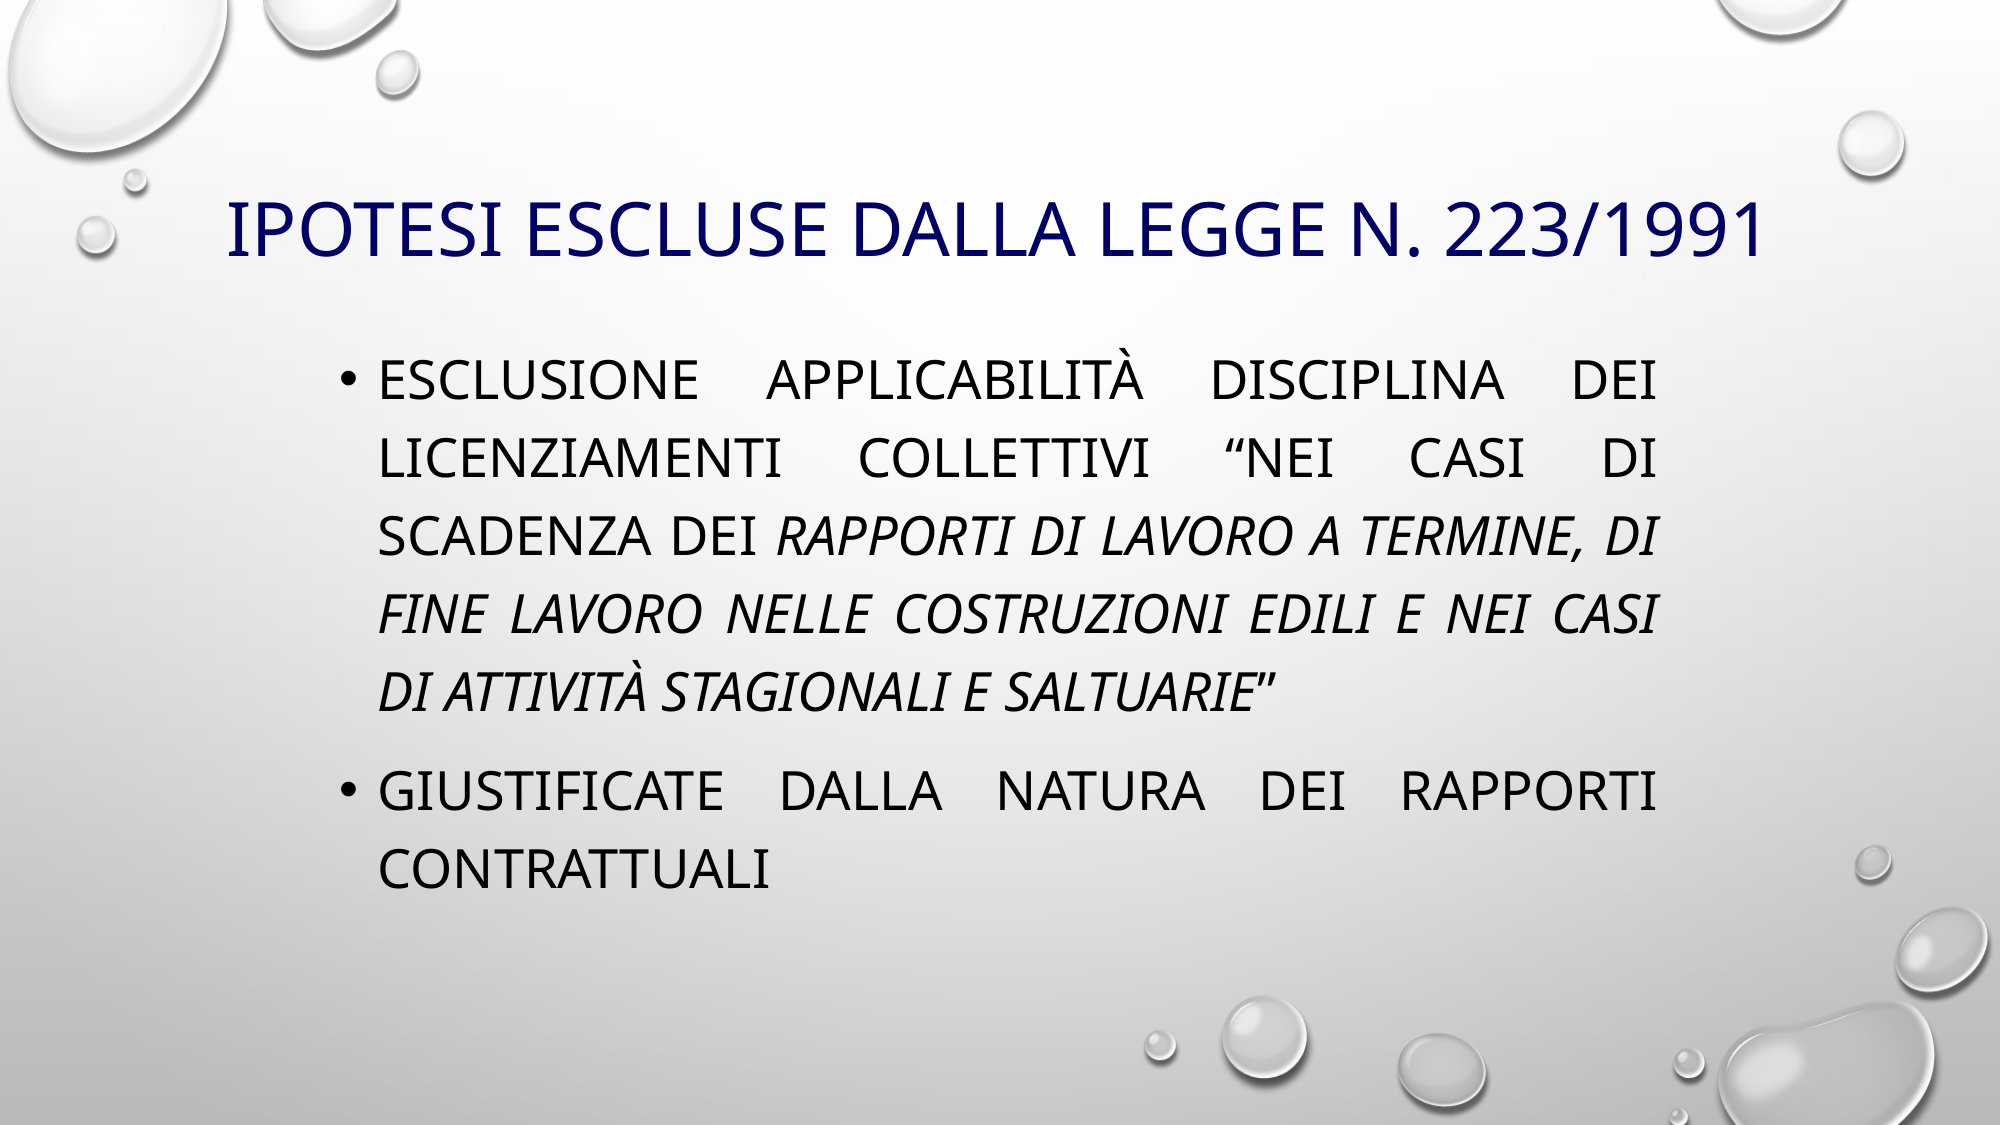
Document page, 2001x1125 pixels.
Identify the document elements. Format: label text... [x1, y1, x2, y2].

title IPOTESI ESCLUSE DALLA LEGGE n. 223/1991 [149, 101, 1851, 364]
picture [0, 0, 2000, 1125]
list Esclusione applicabilità disciplina dei licenziamenti collettivi “nei casi di scadenza dei rapporti di lavoro a termine, di fine lavoro nelle costruzioni edili e nei casi di attività stagionali e saltuarie” Giustificate dalla natura dei rapporti contrattuali [324, 324, 1675, 1035]
